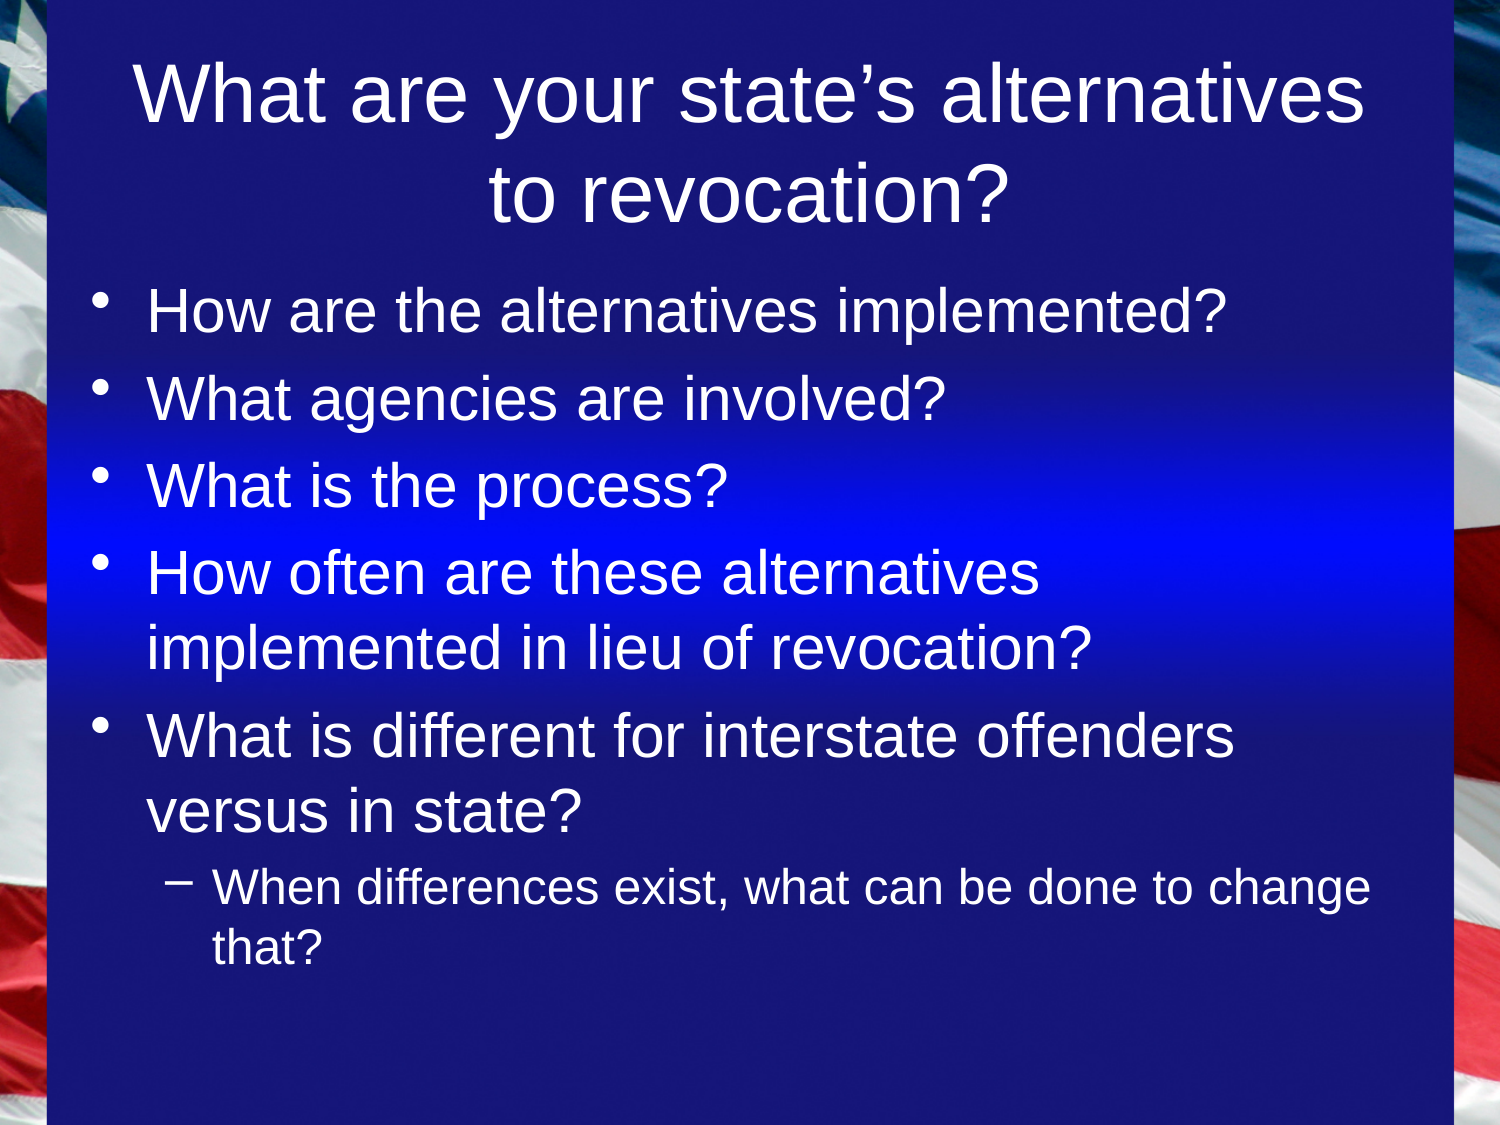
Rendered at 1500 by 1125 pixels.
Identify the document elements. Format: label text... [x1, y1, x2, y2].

list How are the alternatives implemented? What agencies are involved? What is the process? How often are these alternatives implemented in lieu of revocation? What is different for interstate offenders versus in state? When differences exist, what can be done to change that? [75, 262, 1425, 1005]
title What are your state’s alternatives to revocation? [75, 45, 1425, 233]
picture [0, 0, 1500, 1125]
